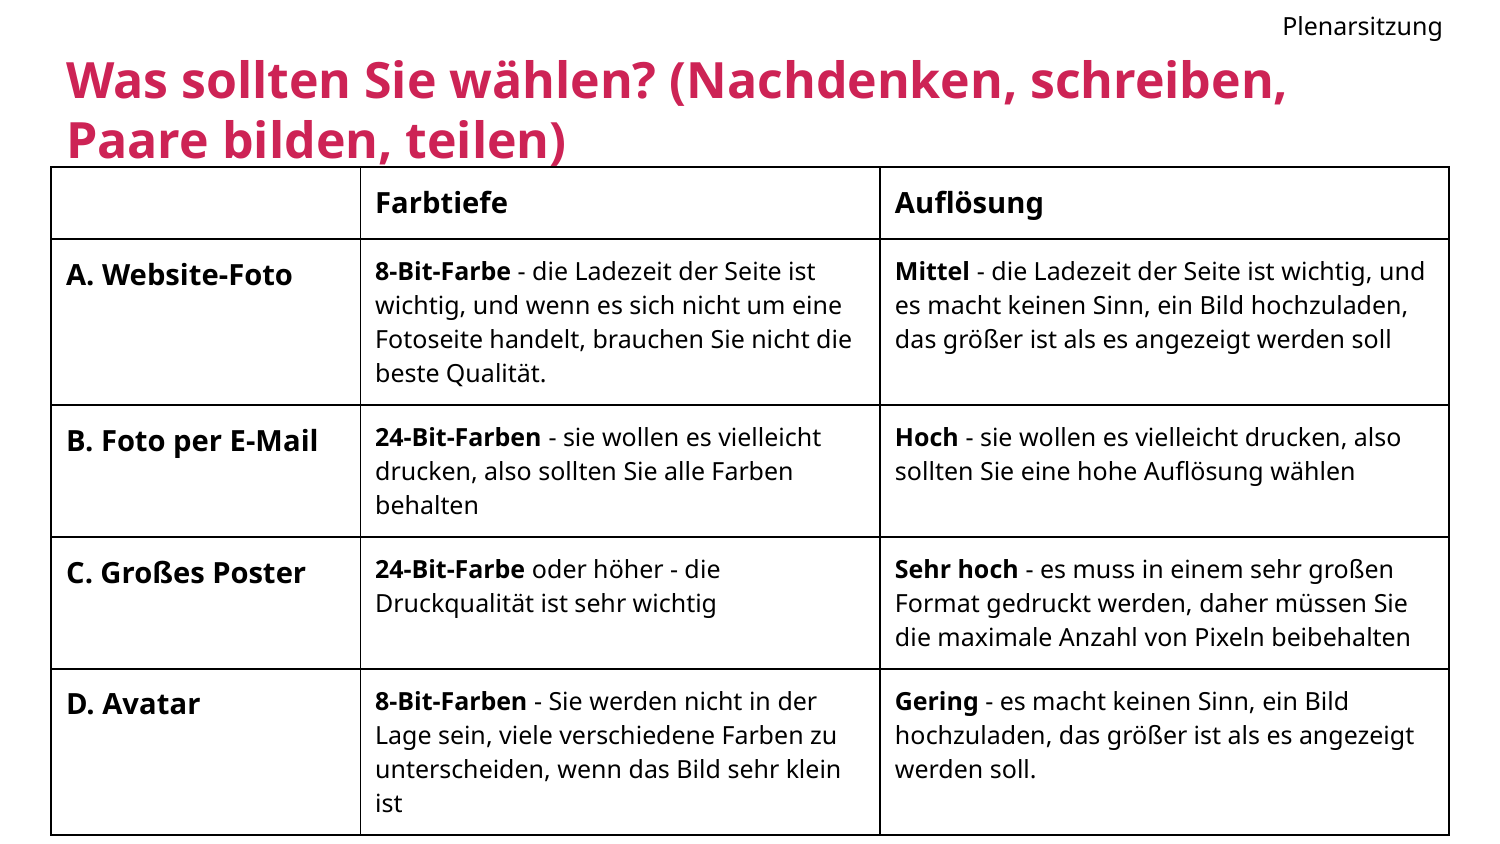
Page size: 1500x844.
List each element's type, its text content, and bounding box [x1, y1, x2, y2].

table_cell C. Großes Poster [52, 538, 360, 668]
table_cell 8-Bit-Farben - Sie werden nicht in der Lage sein, viele verschiedene Farben zu unterscheiden, wenn das Bild sehr klein ist [361, 670, 879, 834]
table_header [52, 168, 360, 238]
table_cell Hoch - sie wollen es vielleicht drucken, also sollten Sie eine hohe Auflösung wählen [881, 406, 1448, 536]
table_cell B. Foto per E-Mail [52, 406, 360, 536]
table_header Farbtiefe [361, 168, 879, 238]
table_cell 8-Bit-Farbe - die Ladezeit der Seite ist wichtig, und wenn es sich nicht um eine Fotoseite handelt, brauchen Sie nicht die beste Qualität. [361, 240, 879, 404]
table_cell 24-Bit-Farbe oder höher - die Druckqualität ist sehr wichtig [361, 538, 879, 668]
table_cell Gering - es macht keinen Sinn, ein Bild hochzuladen, das größer ist als es angezeigt werden soll. [881, 670, 1448, 834]
table_cell A. Website-Foto [52, 240, 360, 404]
title Was sollten Sie wählen? (Nachdenken, schreiben, Paare bilden, teilen) [51, 51, 1449, 166]
subtitle Plenarsitzung [1122, 0, 1444, 52]
table_header Auflösung [881, 168, 1448, 238]
table_cell 24-Bit-Farben - sie wollen es vielleicht drucken, also sollten Sie alle Farben behalten [361, 406, 879, 536]
table_cell Mittel - die Ladezeit der Seite ist wichtig, und es macht keinen Sinn, ein Bild hochzuladen, das größer ist als es angezeigt werden soll [881, 240, 1448, 404]
table_cell D. Avatar [52, 670, 360, 834]
table_cell Sehr hoch - es muss in einem sehr großen Format gedruckt werden, daher müssen Sie die maximale Anzahl von Pixeln beibehalten [881, 538, 1448, 668]
